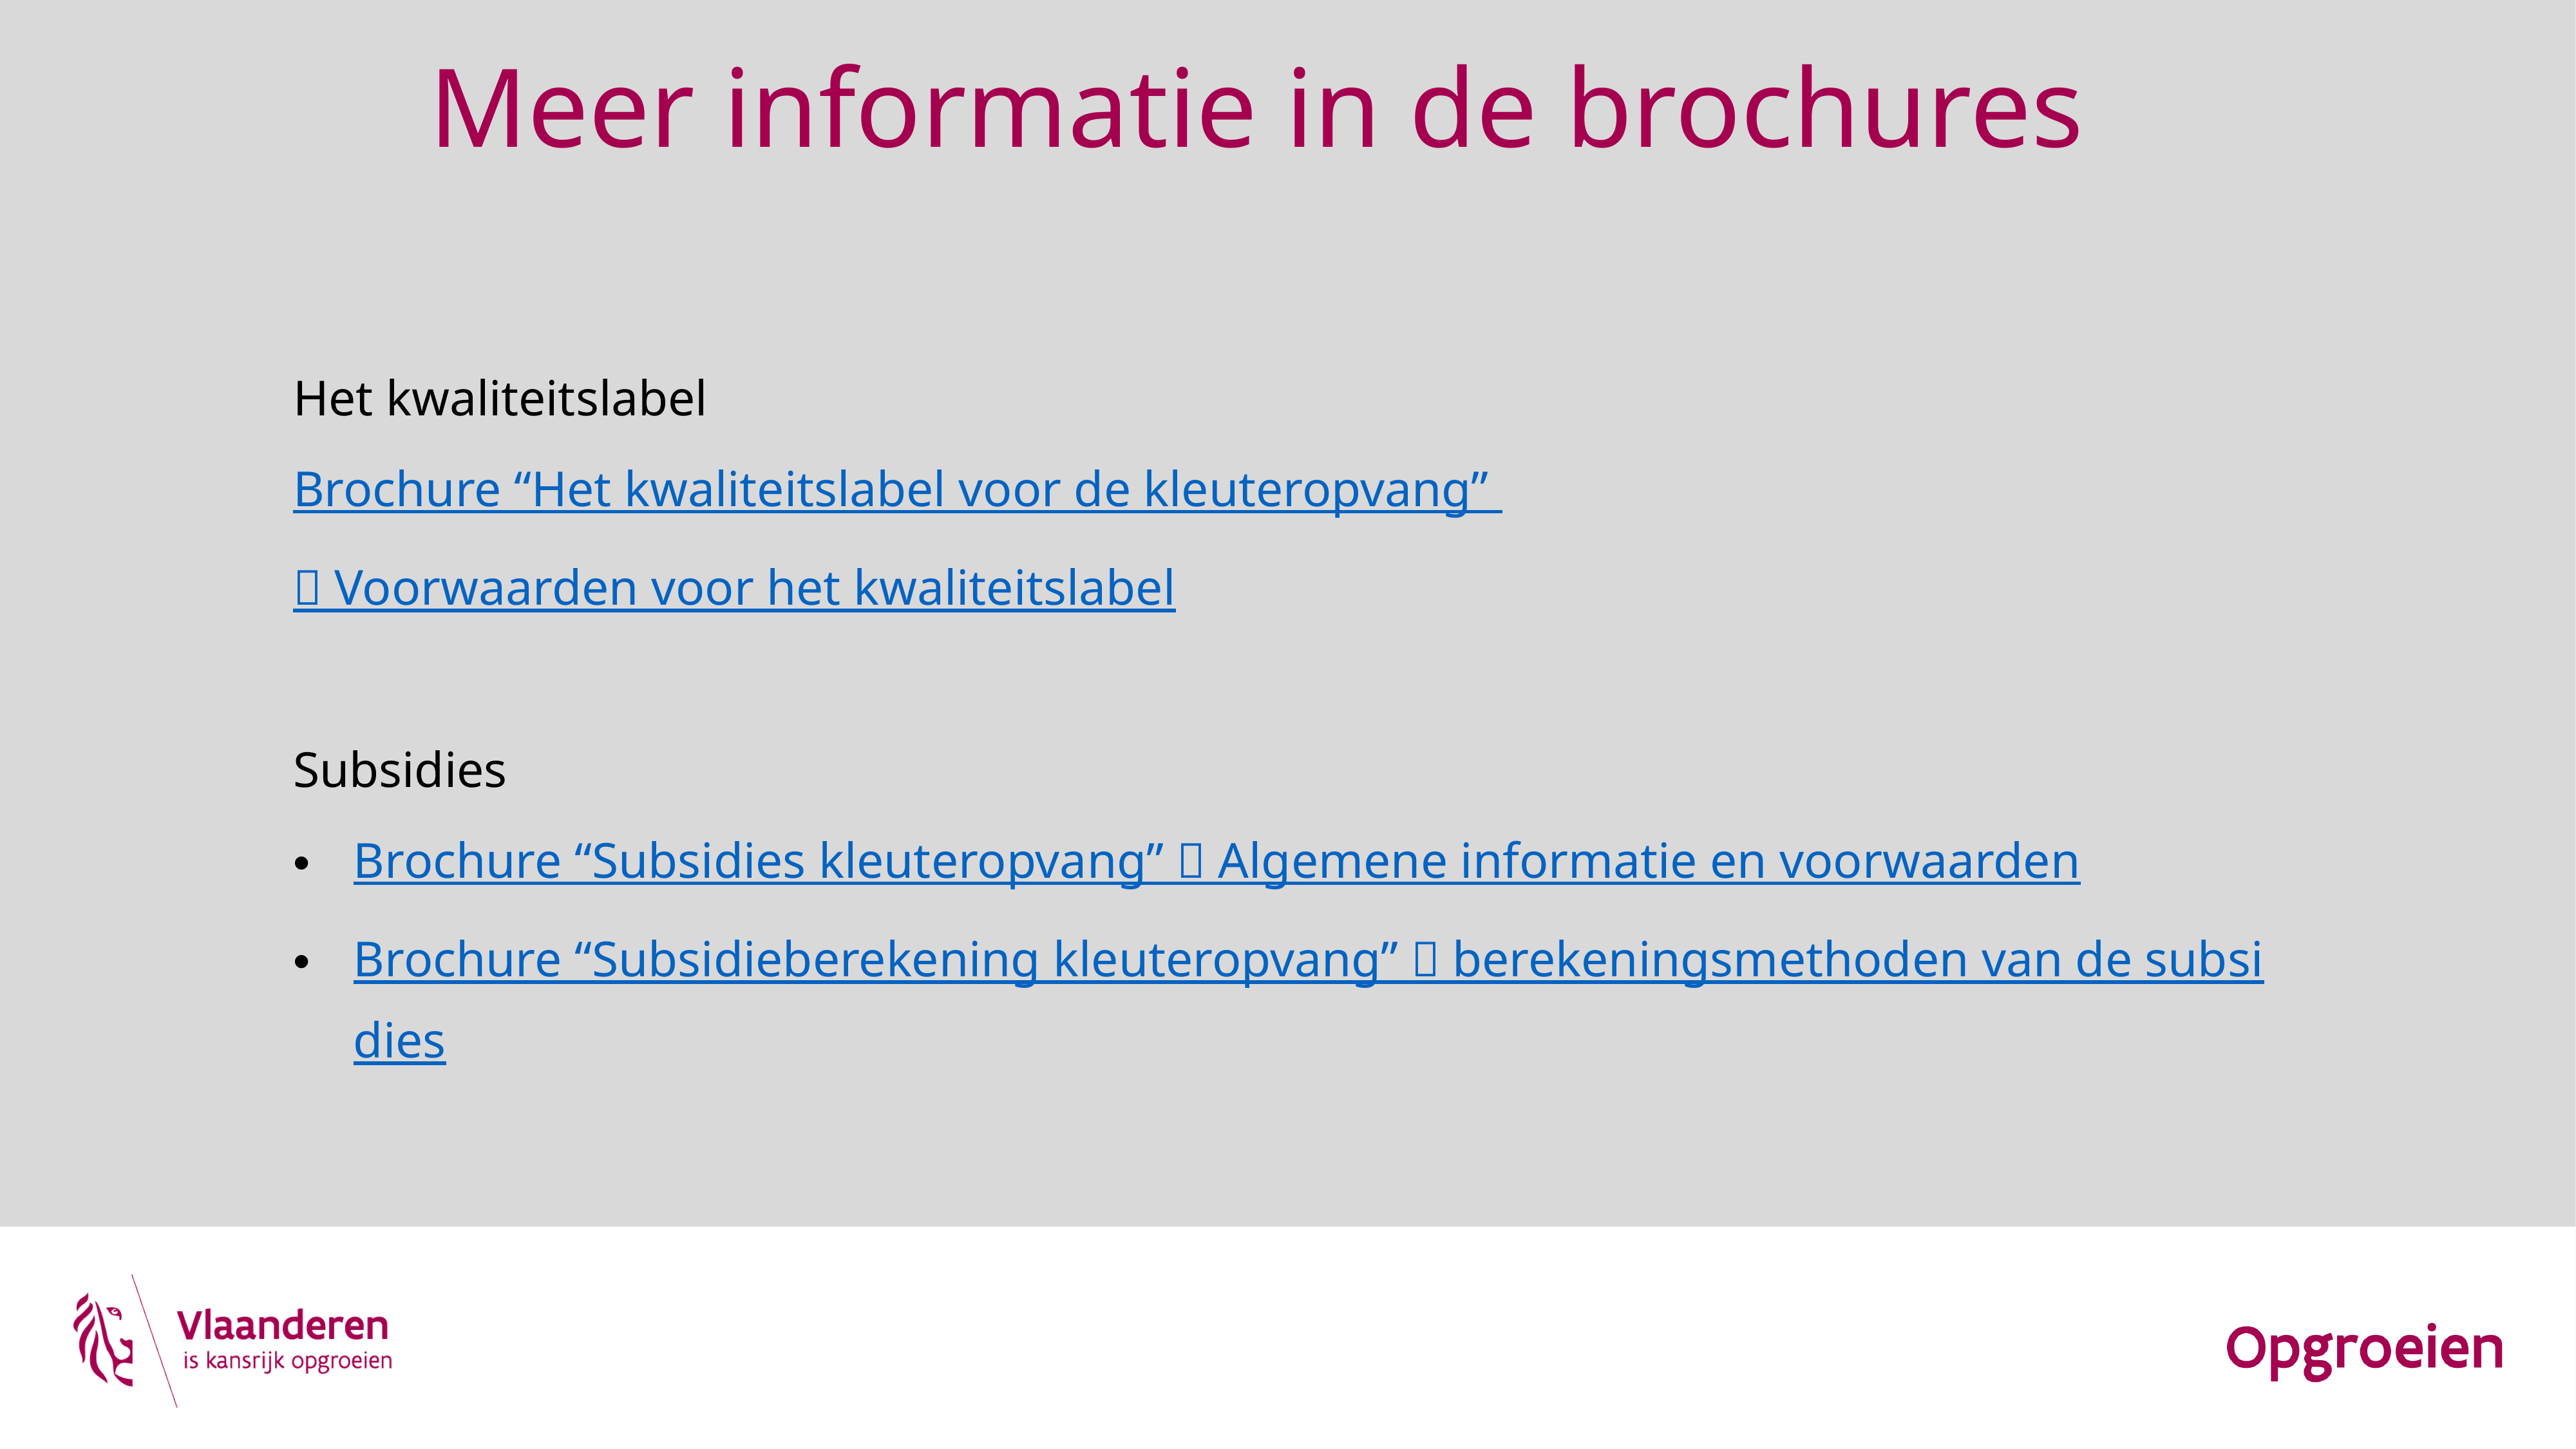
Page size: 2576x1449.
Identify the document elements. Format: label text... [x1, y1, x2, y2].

picture [2227, 1309, 2503, 1386]
title Meer informatie in de brochures [429, 53, 2087, 330]
text_box Het kwaliteitslabel Brochure “Het kwaliteitslabel voor de kleuteropvang”  Voorwaarden voor het kwaliteitslabel Subsidies Brochure “Subsidies kleuteropvang”  Algemene informatie en voorwaarden Brochure “Subsidieberekening kleuteropvang”  berekeningsmethoden van de subsidies [283, 363, 2293, 999]
picture [73, 1274, 392, 1408]
